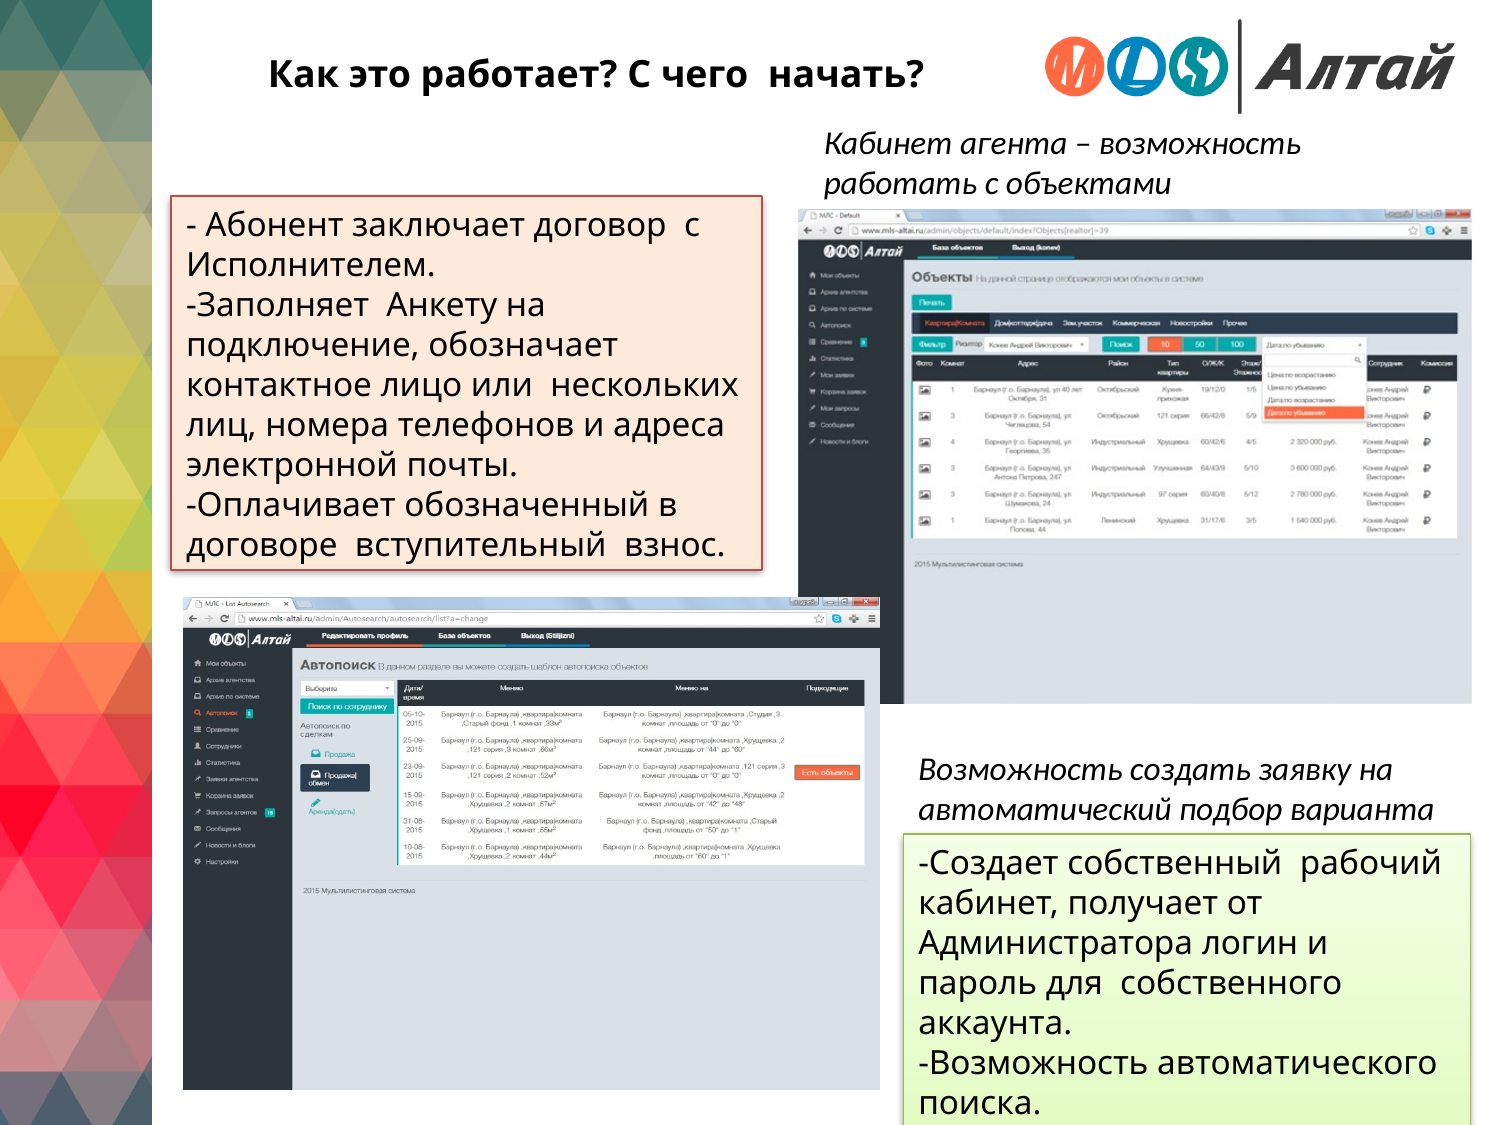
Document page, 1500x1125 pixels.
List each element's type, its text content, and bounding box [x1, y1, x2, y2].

picture [1045, 18, 1455, 114]
picture [0, 0, 152, 1125]
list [182, 597, 881, 1090]
text_box - Абонент заключает договор с Исполнителем. -Заполняет Анкету на подключение, обозначает контактное лицо или нескольких лиц, номера телефонов и адреса электронной почты. -Оплачивает обозначенный в договоре вступительный взнос. [170, 195, 763, 571]
text_box Кабинет агента – возможность работать с объектами [809, 113, 1459, 206]
text_box Возможность создать заявку на автоматический подбор варианта [903, 739, 1471, 835]
text_box Как это работает? С чего начать? [155, 42, 1040, 103]
text_box -Создает собственный рабочий кабинет, получает от Администратора логин и пароль для собственного аккаунта. -Возможность автоматического поиска. [903, 835, 1471, 1125]
picture [796, 207, 1473, 704]
